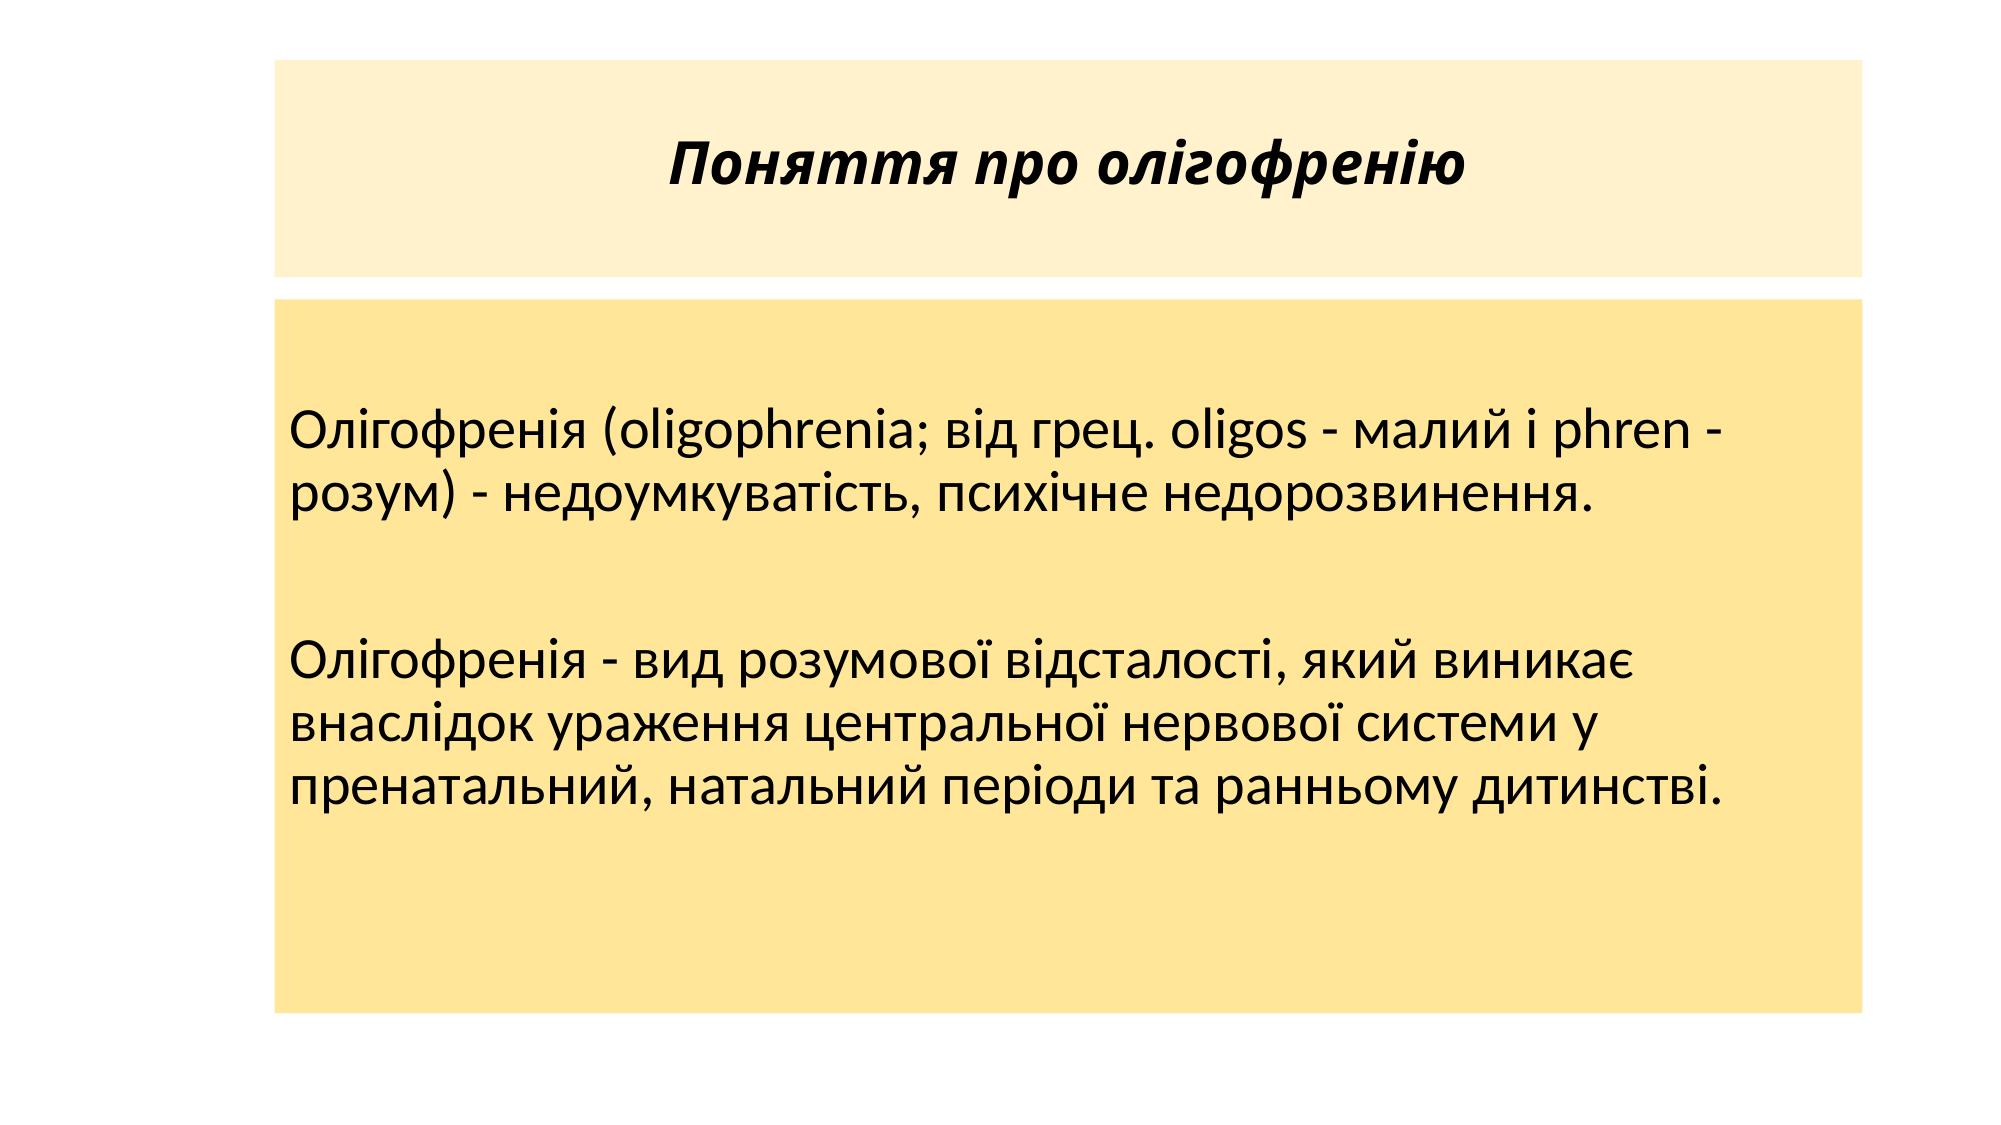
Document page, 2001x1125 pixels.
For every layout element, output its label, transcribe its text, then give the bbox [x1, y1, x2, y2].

list Олігофренія (oligophrenia; від грец. oligos - малий і phren - розум) - недоумкуватість, психічне недорозвинення. Олігофренія - вид розумової відсталості, який виникає внаслідок ураження центральної нервової системи у пренатальний, натальний періоди та ранньому дитинстві. [274, 299, 1863, 1014]
title Поняття про олігофренію [274, 59, 1863, 278]
